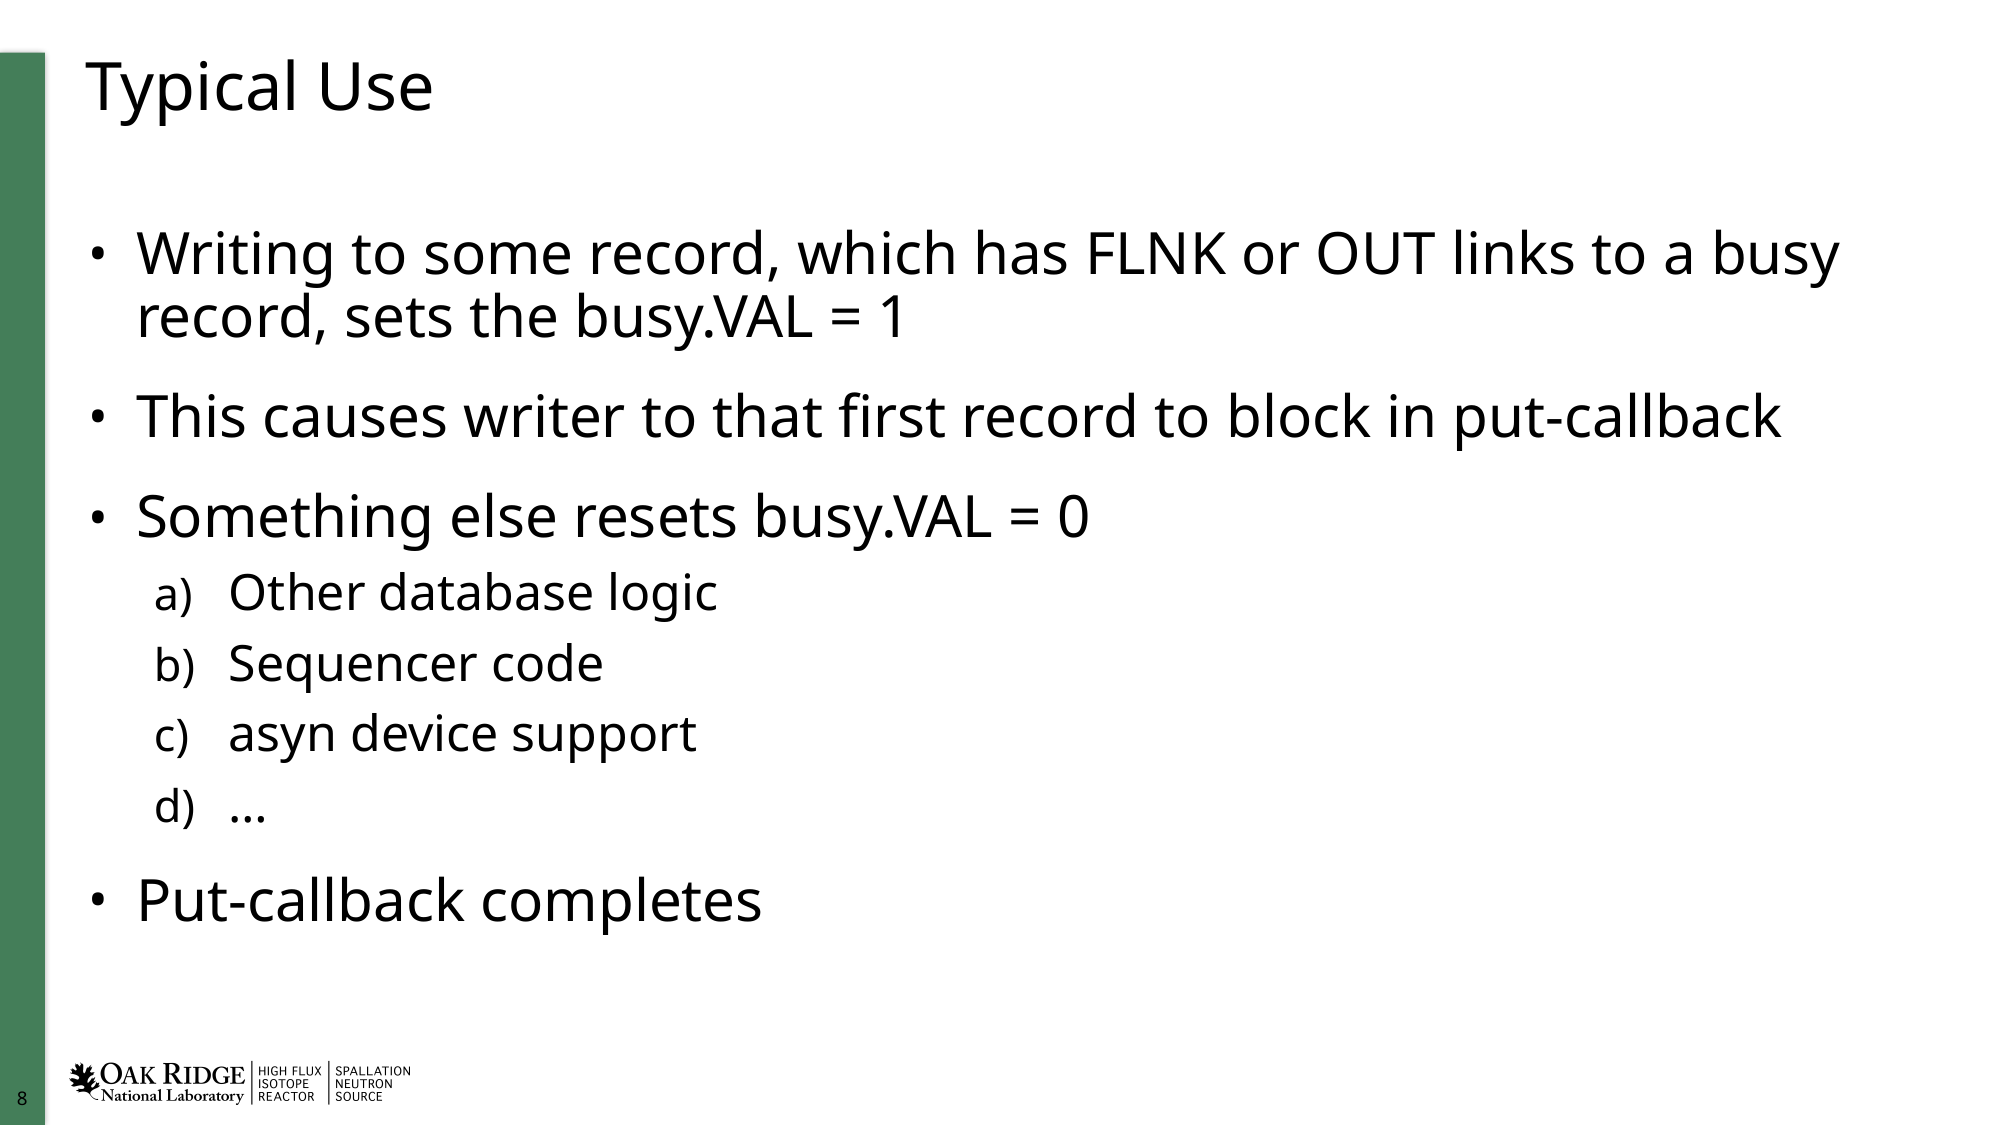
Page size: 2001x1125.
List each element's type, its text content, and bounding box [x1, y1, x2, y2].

picture [66, 1058, 413, 1108]
list Writing to some record, which has FLNK or OUT links to a busy record, sets the busy.VAL = 1 This causes writer to that first record to block in put-callback Something else resets busy.VAL = 0 Other database logic Sequencer code asyn device support … Put-callback completes [73, 216, 1949, 936]
title Typical Use [70, 44, 1946, 134]
